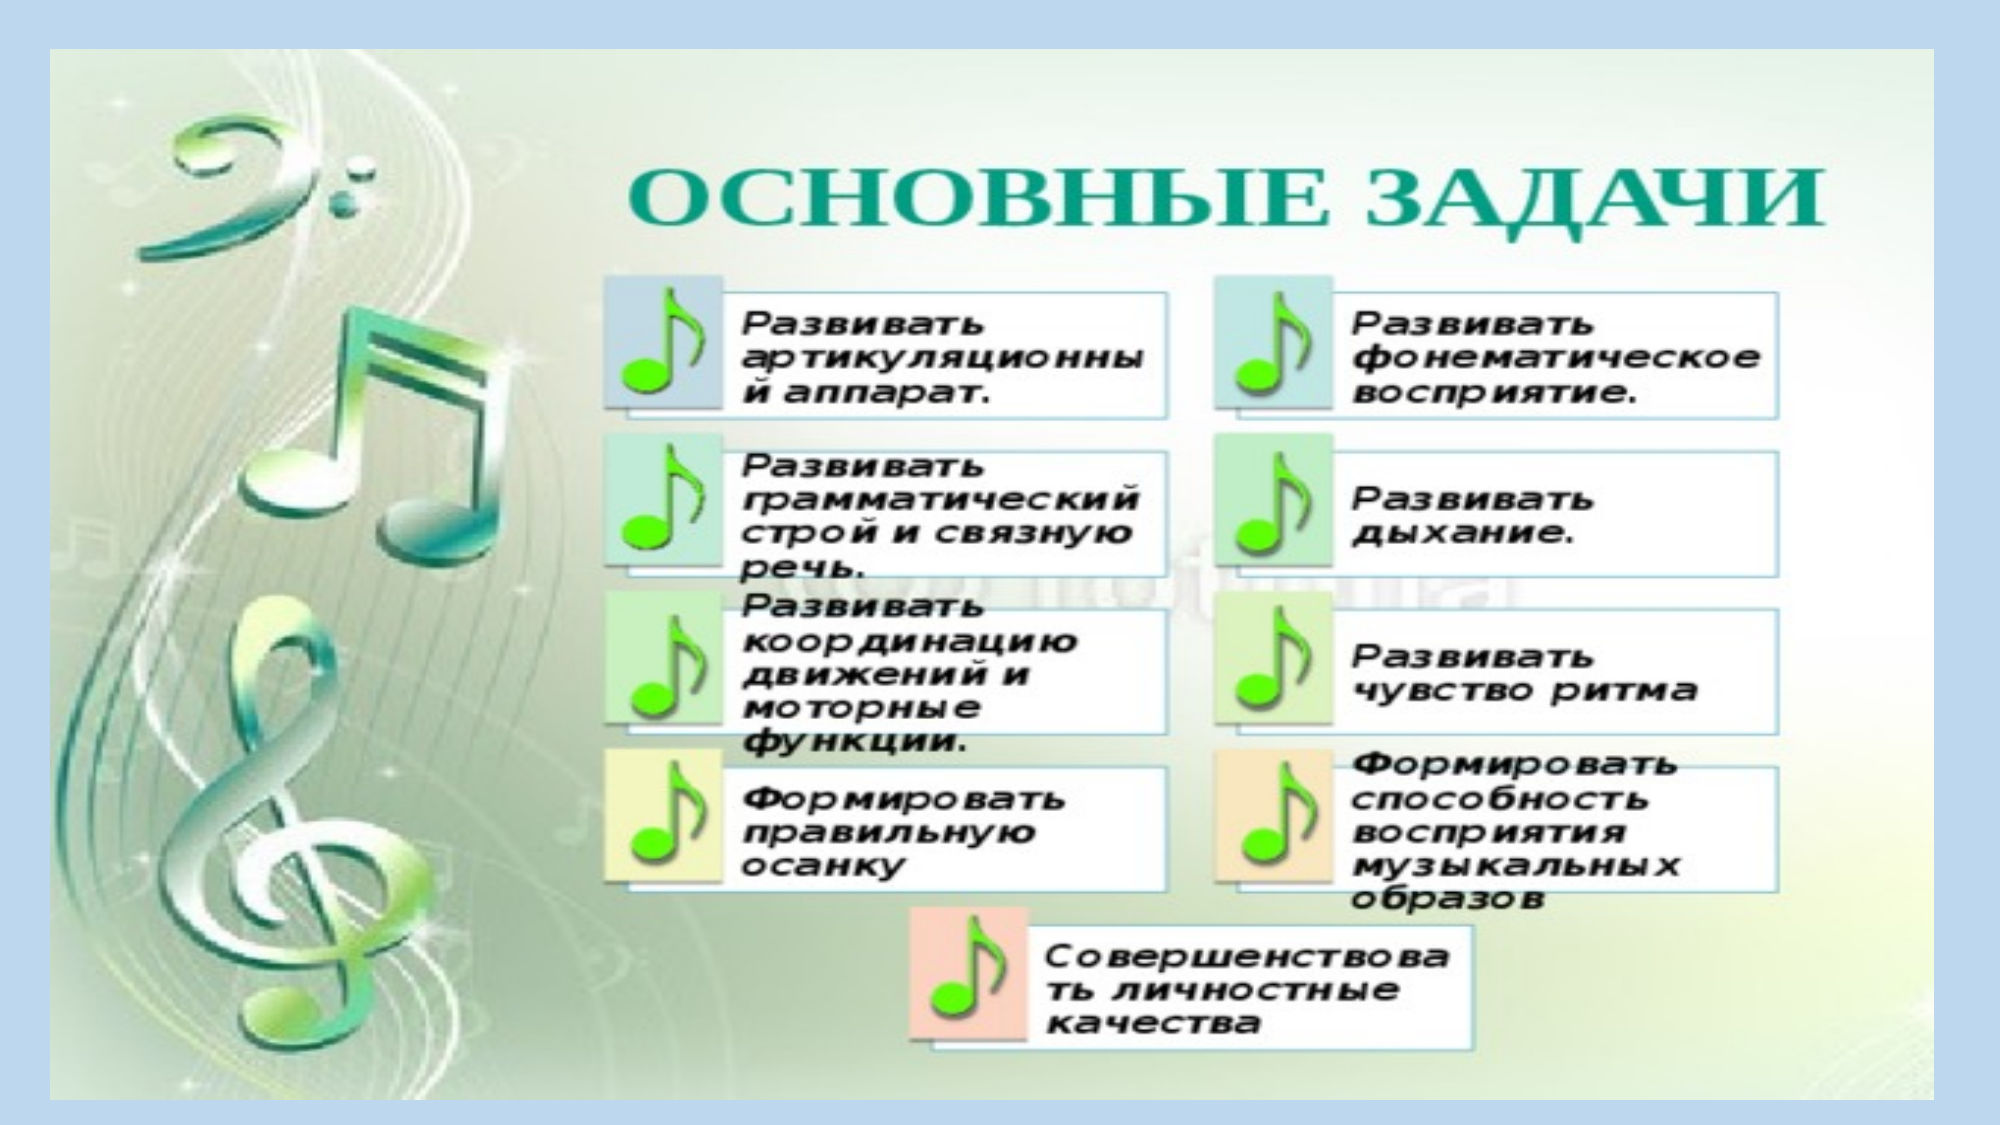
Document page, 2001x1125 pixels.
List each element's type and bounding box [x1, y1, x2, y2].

picture [49, 49, 1934, 1100]
